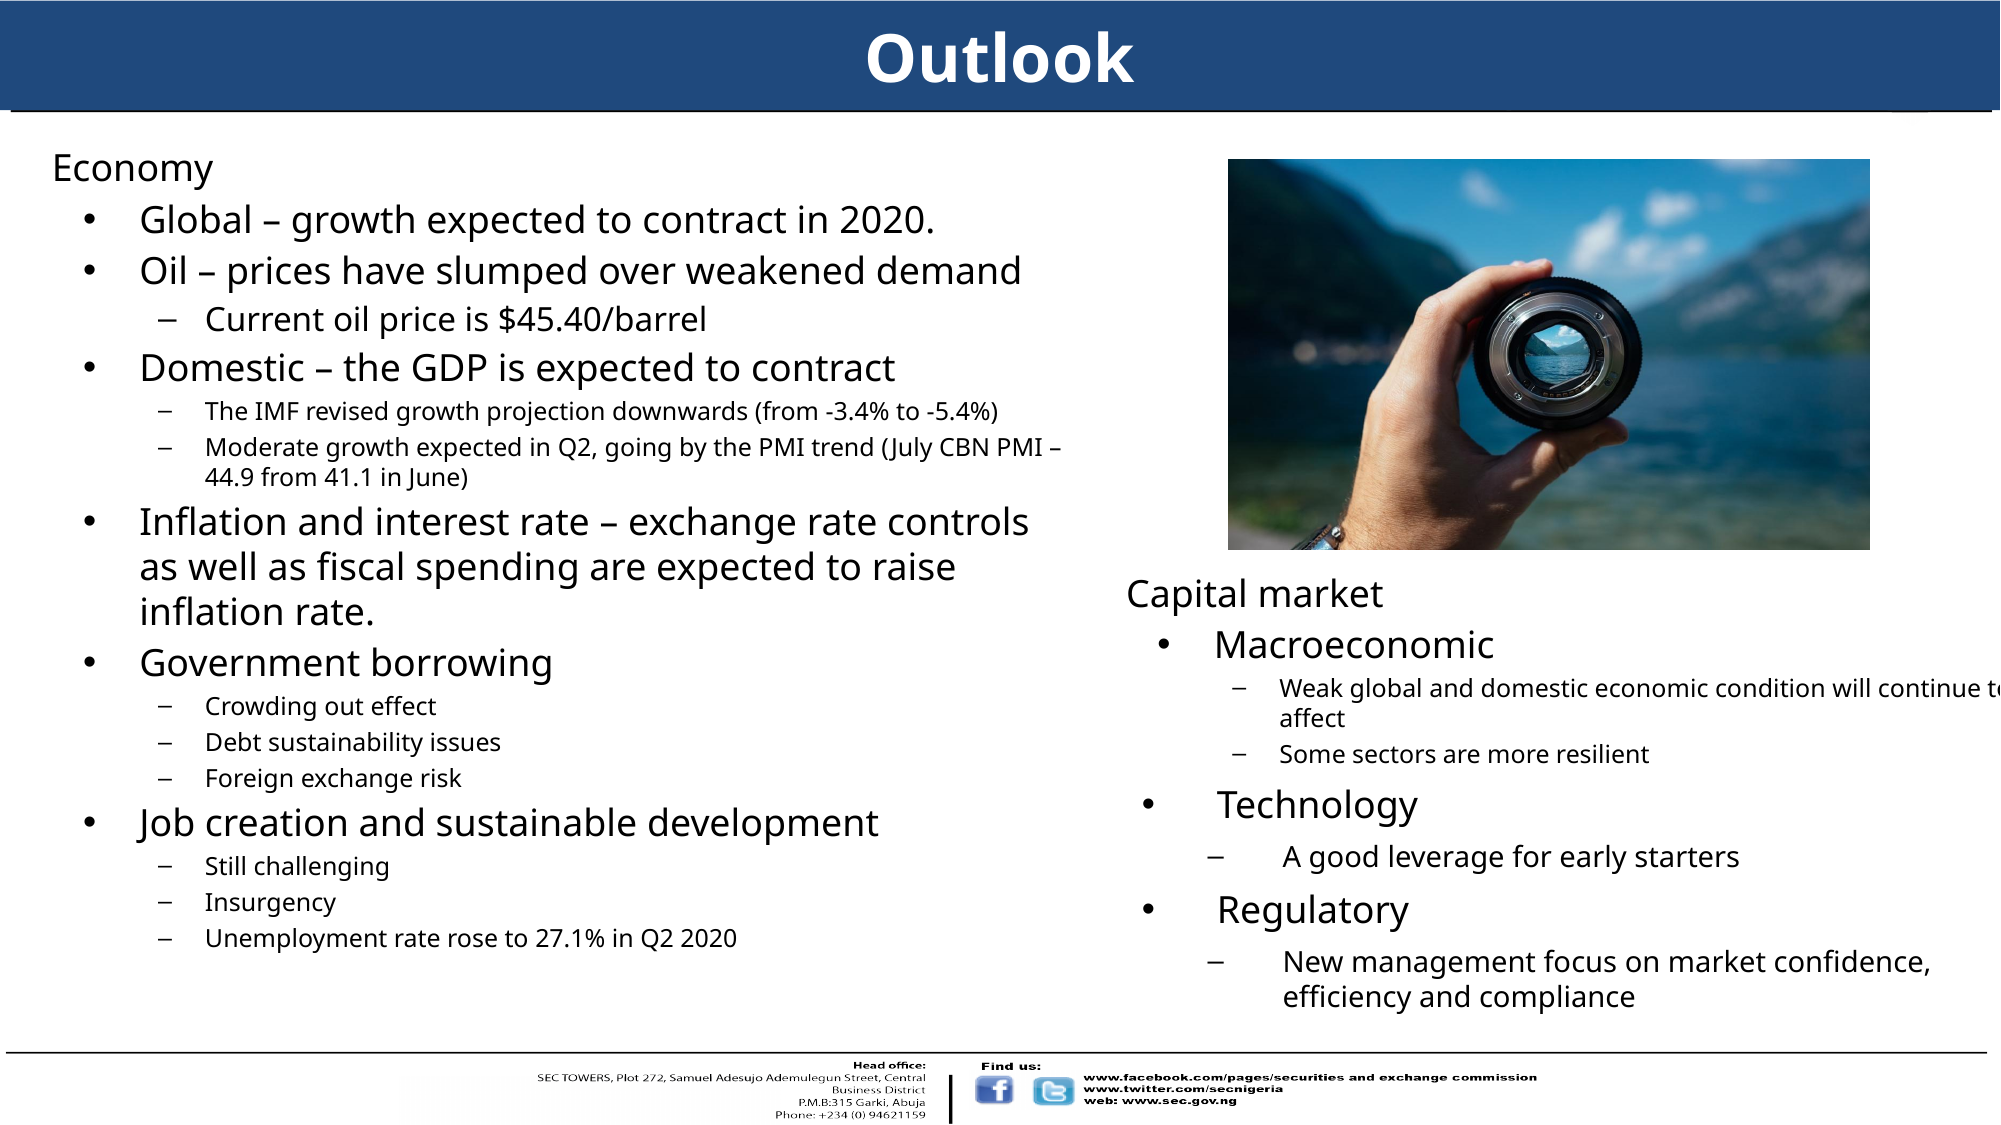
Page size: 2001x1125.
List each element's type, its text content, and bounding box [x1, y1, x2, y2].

list Economy Global – growth expected to contract in 2020. Oil – prices have slumped over weakened demand Current oil price is $45.40/barrel Domestic – the GDP is expected to contract The IMF revised growth projection downwards (from -3.4% to -5.4%) Moderate growth expected in Q2, going by the PMI trend (July CBN PMI – 44.9 from 41.1 in June) Inflation and interest rate – exchange rate controls as well as fiscal spending are expected to raise inflation rate. Government borrowing Crowding out effect Debt sustainability issues Foreign exchange risk Job creation and sustainable development Still challenging Insurgency Unemployment rate rose to 27.1% in Q2 2020 [36, 136, 1093, 962]
picture [0, 0, 2001, 1125]
title Outlook [0, 0, 2000, 111]
list Capital market Macroeconomic Weak global and domestic economic condition will continue to affect Some sectors are more resilient Technology A good leverage for early starters Regulatory New management focus on market confidence, efficiency and compliance [1111, 562, 2000, 1018]
